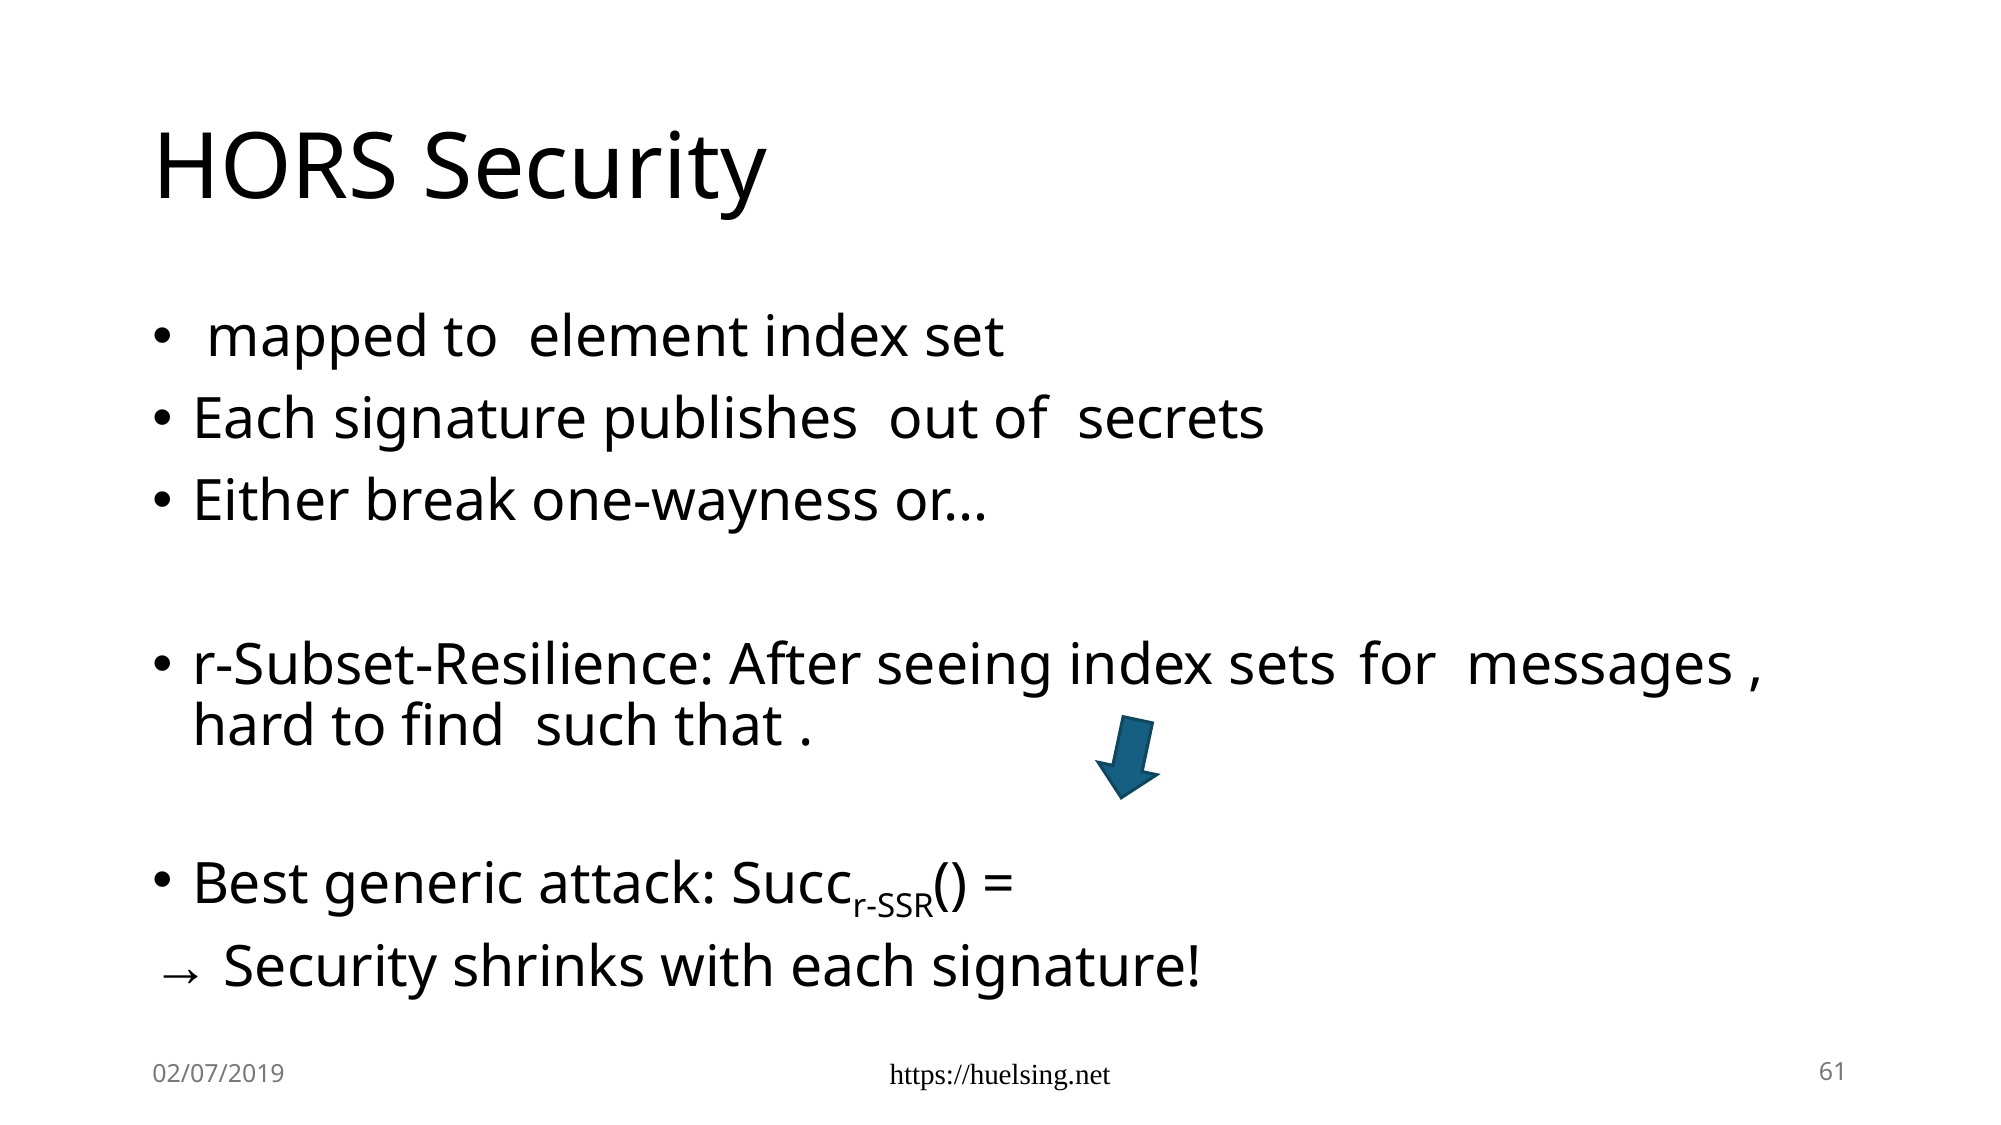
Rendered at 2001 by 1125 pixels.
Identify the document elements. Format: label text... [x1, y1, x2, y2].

title HORS Security [137, 59, 1863, 278]
text_box [1094, 714, 1161, 800]
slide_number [137, 1042, 588, 1103]
slide_number 61 [1412, 1042, 1863, 1103]
footer https://huelsing.net [662, 1042, 1338, 1103]
